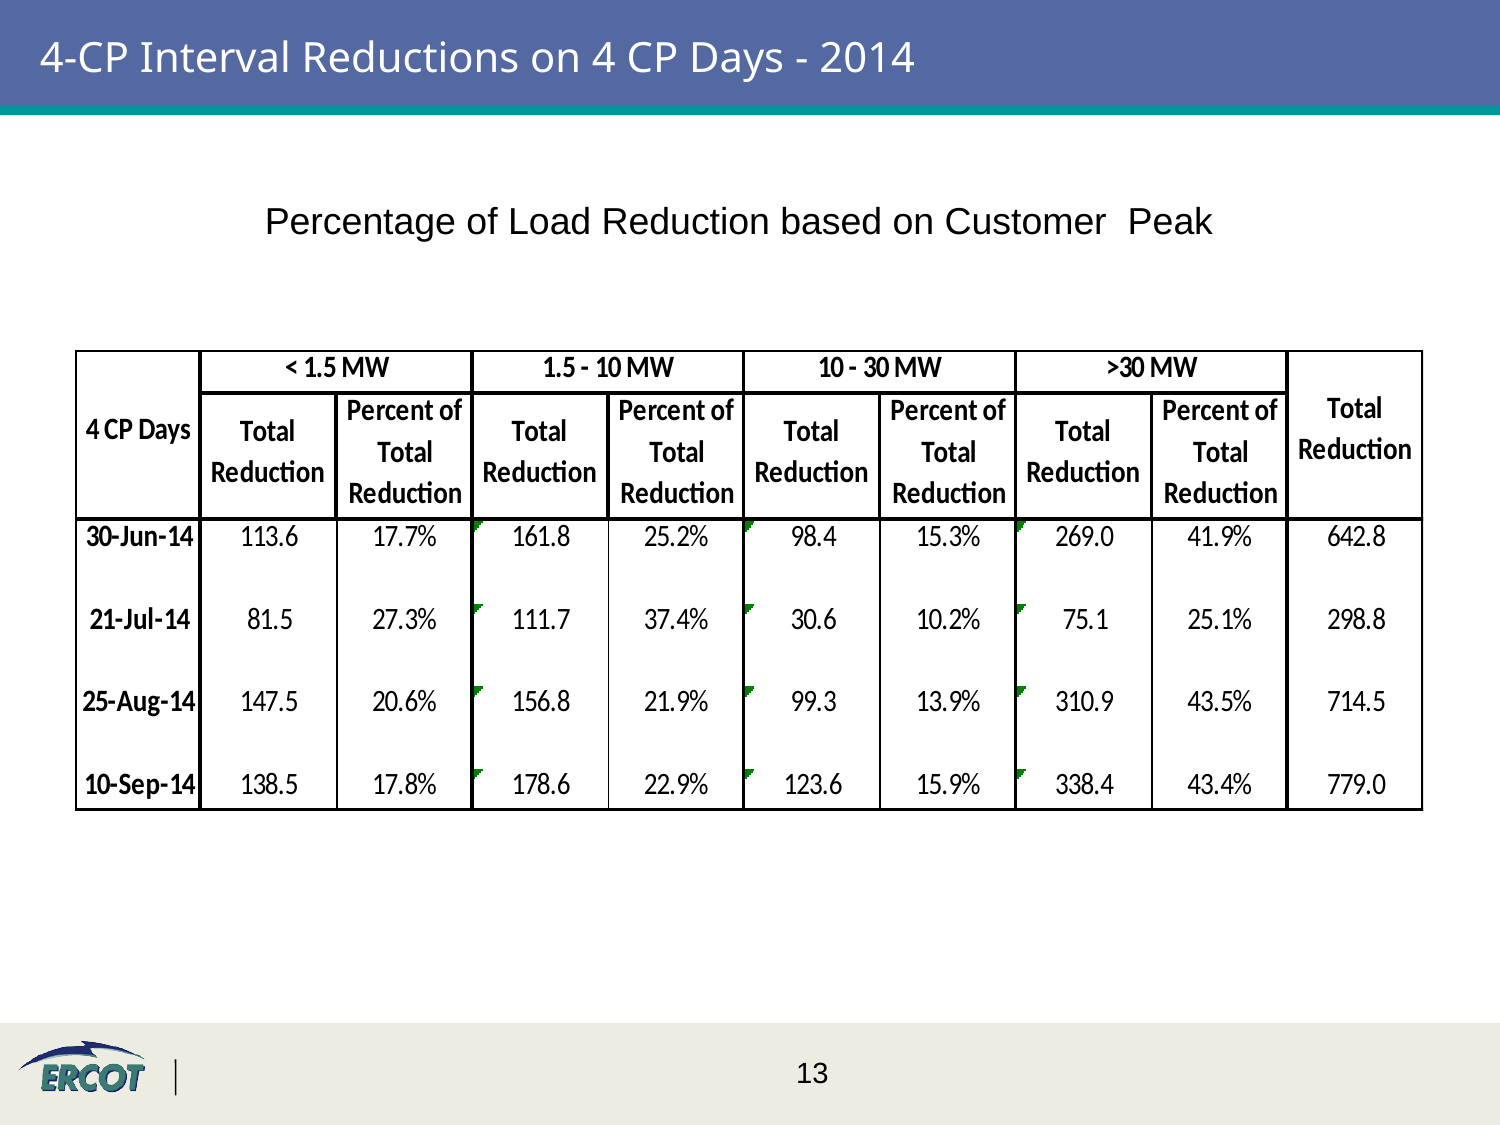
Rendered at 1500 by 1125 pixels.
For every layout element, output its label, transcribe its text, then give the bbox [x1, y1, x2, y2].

text_box Percentage of Load Reduction based on Customer Peak [249, 189, 1250, 249]
picture [10, 1031, 151, 1111]
title 4-CP Interval Reductions on 4 CP Days - 2014 [24, 0, 1450, 113]
picture [74, 349, 1426, 813]
